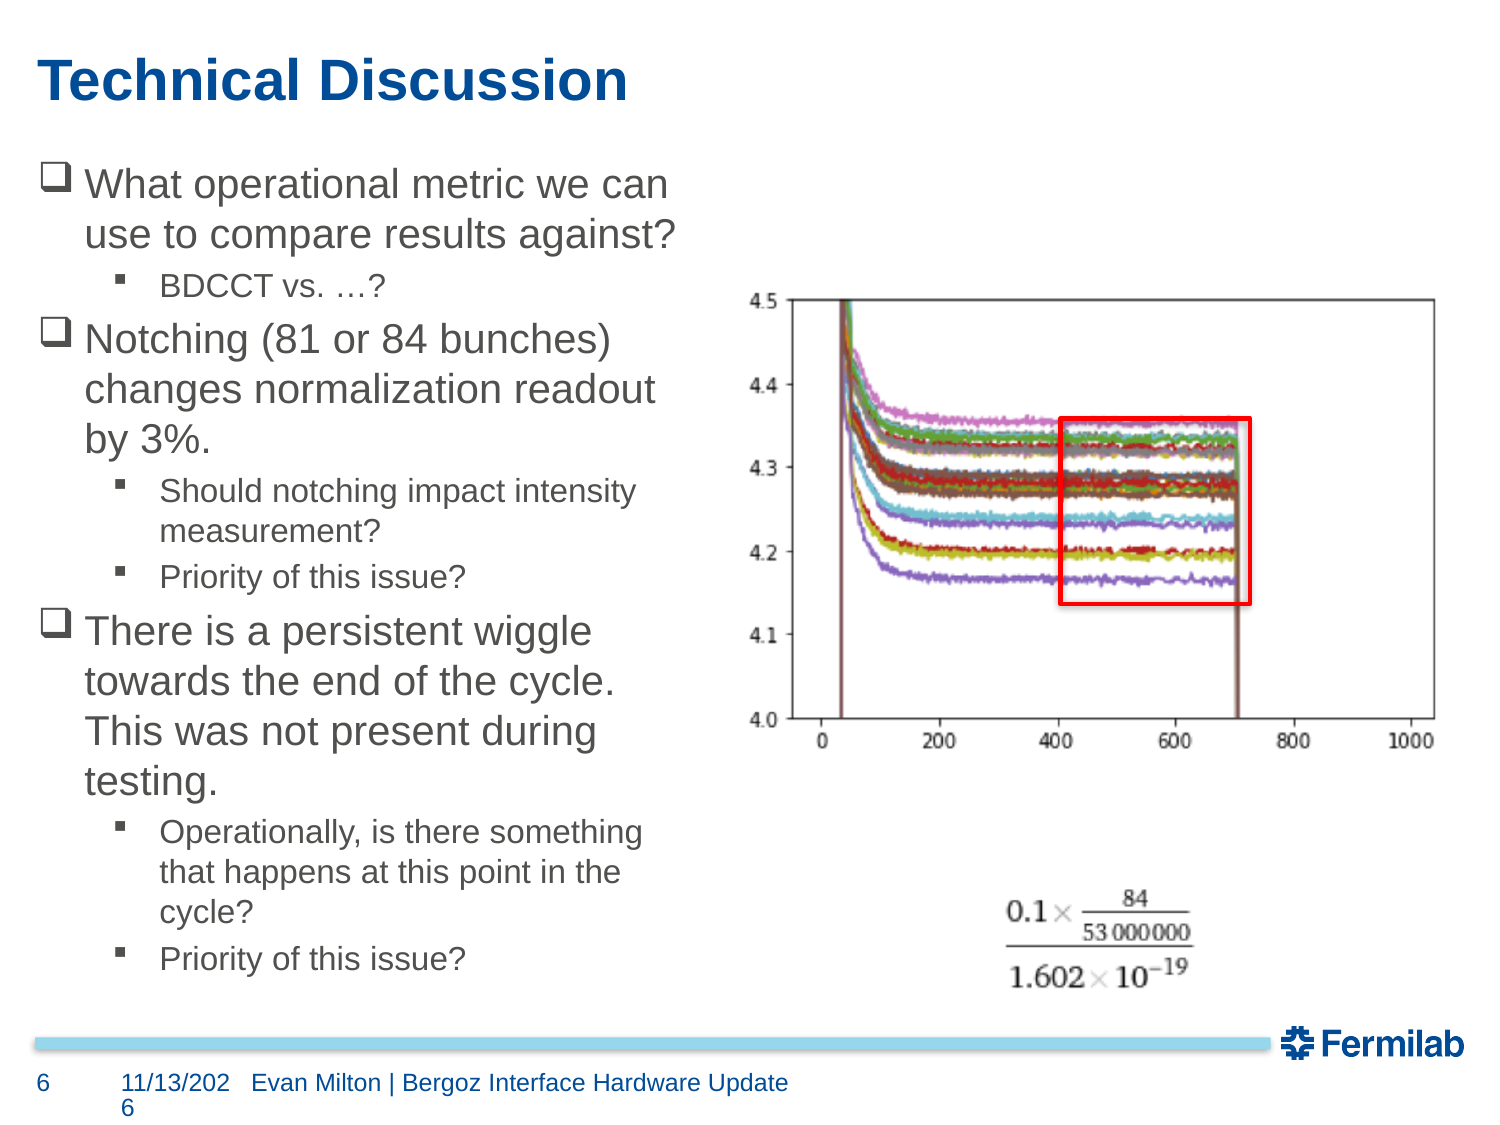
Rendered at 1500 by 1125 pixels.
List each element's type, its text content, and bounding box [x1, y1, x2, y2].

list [725, 268, 1459, 771]
picture [987, 883, 1209, 1003]
list What operational metric we can use to compare results against? BDCCT vs. …? Notching (81 or 84 bunches) changes normalization readout by 3%. Should notching impact intensity measurement? Priority of this issue? There is a persistent wiggle towards the end of the cycle. This was not present during testing. Operationally, is there something that happens at this point in the cycle? Priority of this issue? [37, 157, 704, 982]
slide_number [120, 1066, 232, 1107]
picture [1281, 1026, 1464, 1060]
title Technical Discussion [37, 41, 1463, 112]
footer Evan Milton | Bergoz Interface Hardware Update [251, 1066, 1279, 1108]
slide_number 6 [36, 1066, 105, 1106]
